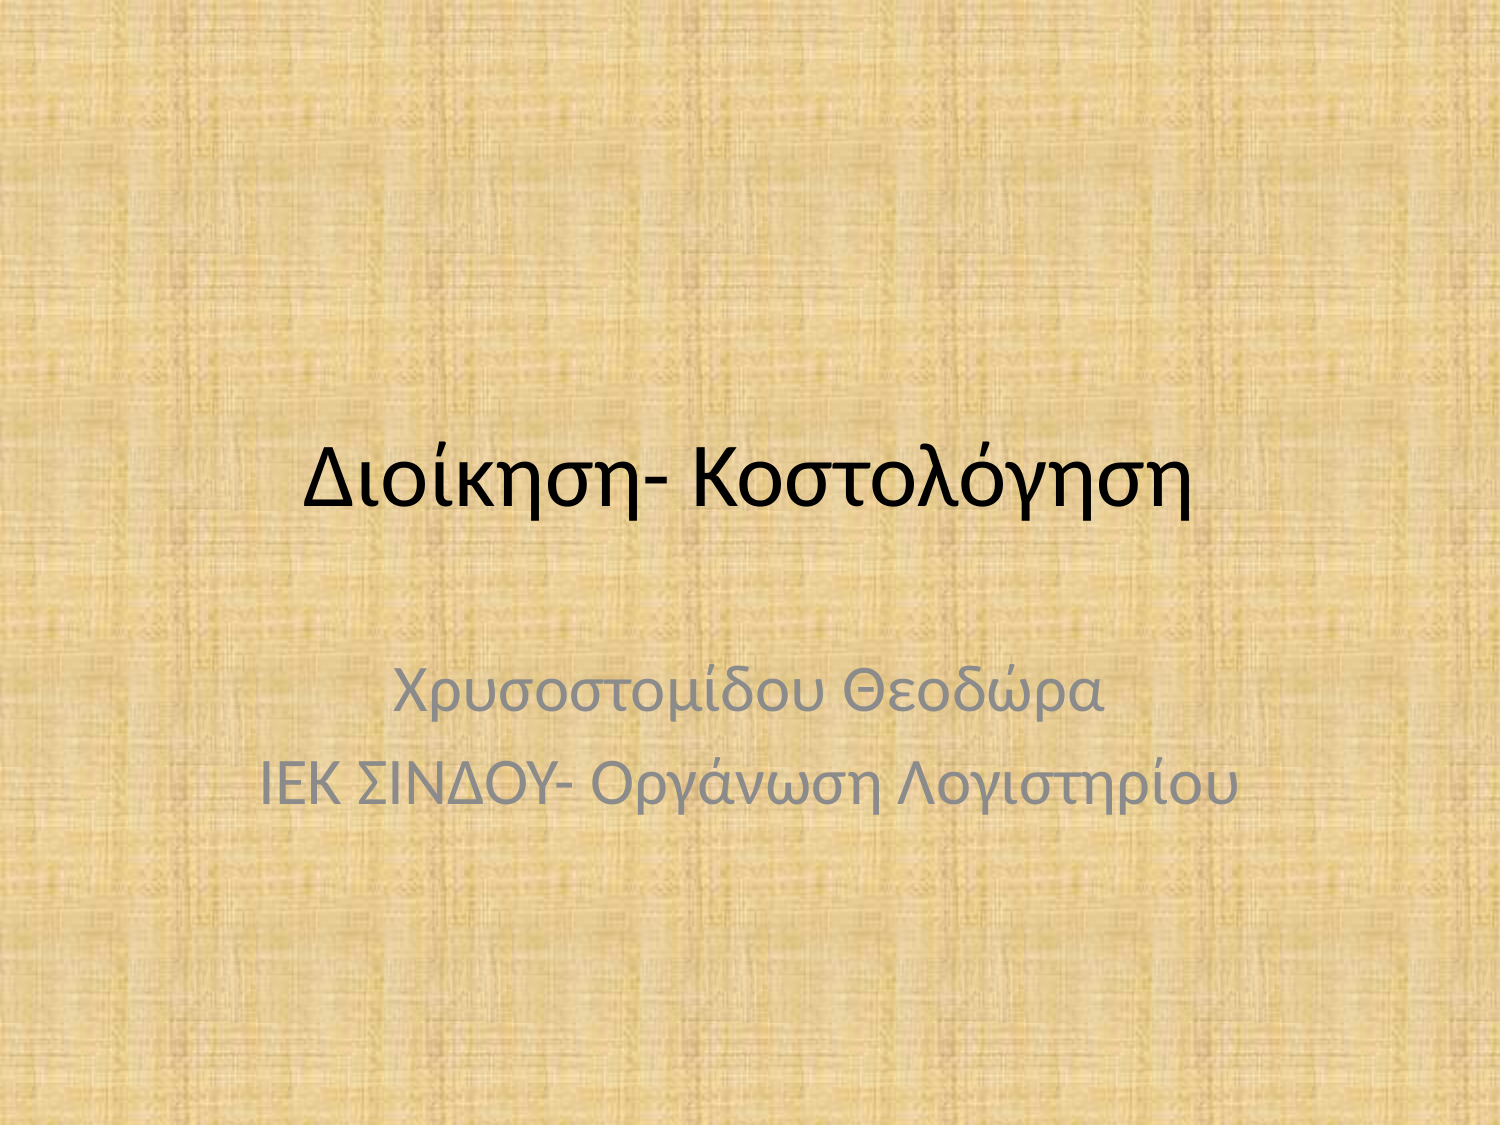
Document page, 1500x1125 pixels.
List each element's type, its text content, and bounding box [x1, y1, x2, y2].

title Διοίκηση- Κοστολόγηση [112, 349, 1388, 591]
picture [0, 0, 1500, 1125]
subtitle Χρυσοστομίδου Θεοδώρα ΙΕΚ ΣΙΝΔΟΥ- Οργάνωση Λογιστηρίου [225, 637, 1275, 925]
